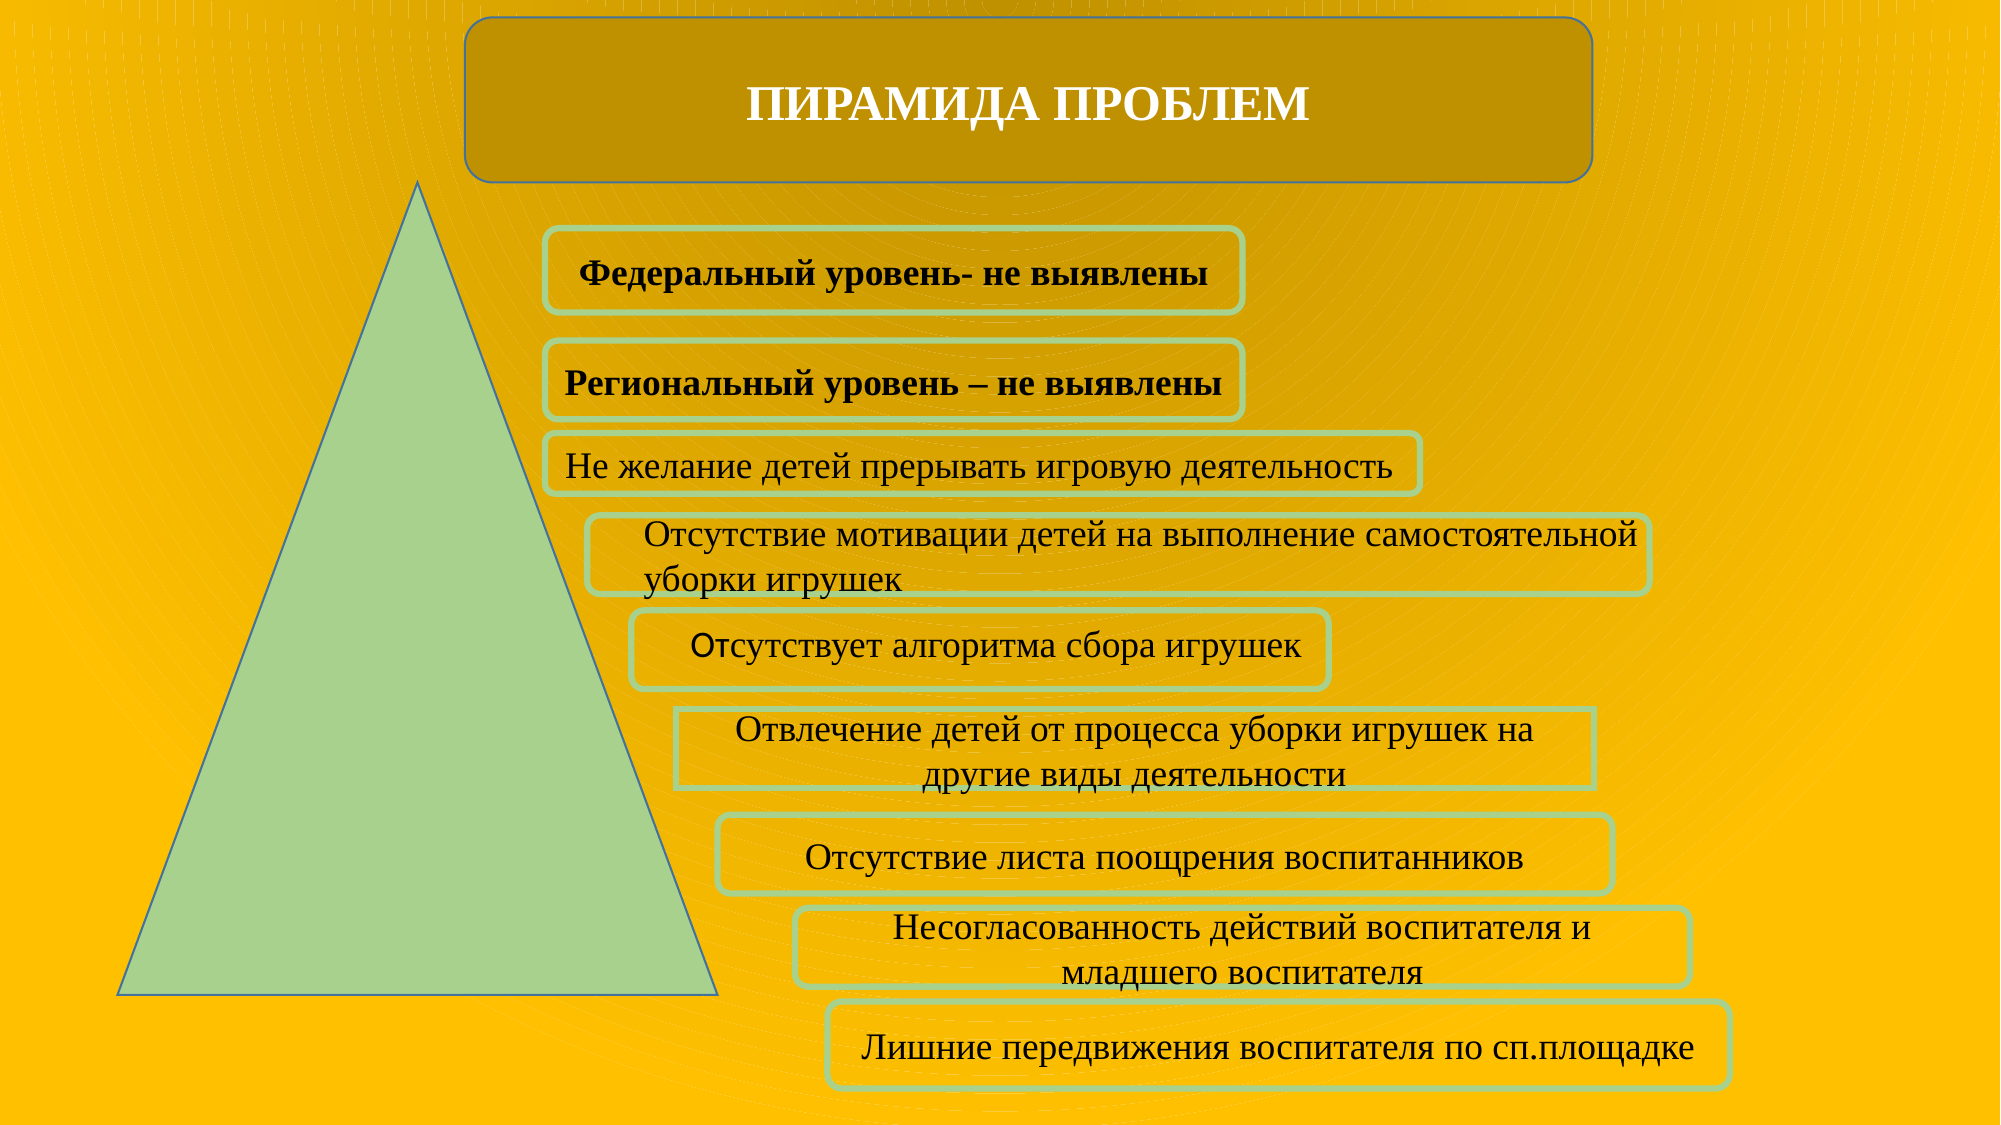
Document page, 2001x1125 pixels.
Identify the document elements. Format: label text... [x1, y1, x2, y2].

text_box Федеральный уровень- не выявлены [543, 227, 1244, 314]
text_box [115, 179, 719, 996]
text_box Отсутствует алгоритма сбора игрушек [675, 612, 1318, 672]
text_box ПИРАМИДА ПРОБЛЕМ [463, 16, 1594, 184]
text_box Отсутствие мотивации детей на выполнение самостоятельной уборки игрушек [628, 501, 1698, 606]
text_box [543, 432, 1422, 495]
text_box Несогласованность действий воспитателя и младшего воспитателя [793, 906, 1692, 988]
text_box Отсутствие листа поощрения воспитанников [716, 813, 1614, 895]
text_box [630, 609, 1330, 691]
text_box Отвлечение детей от процесса уборки игрушек на другие виды деятельности [675, 708, 1595, 789]
text_box [586, 514, 628, 596]
text_box Не желание детей прерывать игровую деятельность [550, 433, 1410, 494]
text_box Лишние передвижения воспитателя по сп.площадке [826, 1000, 1731, 1090]
text_box Региональный уровень – не выявлены [543, 339, 1244, 421]
